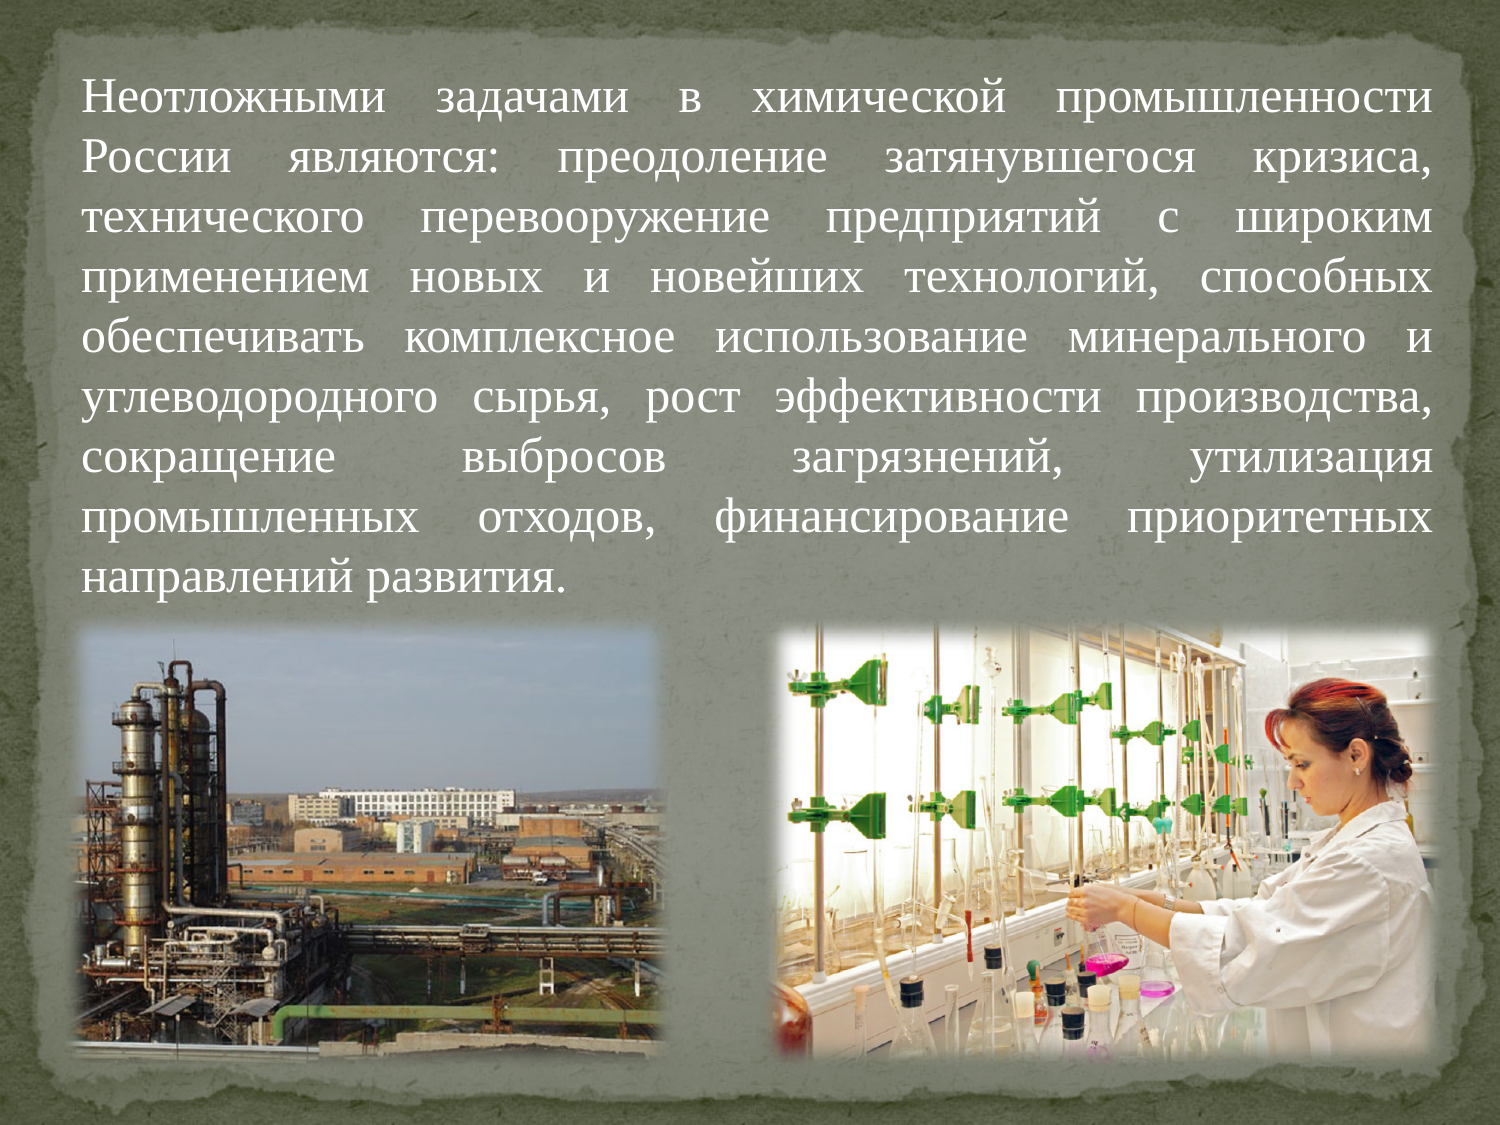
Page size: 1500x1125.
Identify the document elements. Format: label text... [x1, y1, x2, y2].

text_box Неотложными задачами в химической промышленности России являются: преодоление затянувшегося кризиса, технического перевооружение предприятий с широким применением новых и новейших технологий, способных обеспечивать комплексное использование минерального и углеводородного сырья, рост эффективности производства, сокращение выбросов загрязнений, утилизация промышленных отходов, финансирование приоритетных направлений развития. [66, 54, 1449, 610]
picture [63, 611, 675, 1069]
picture [763, 616, 1446, 1070]
